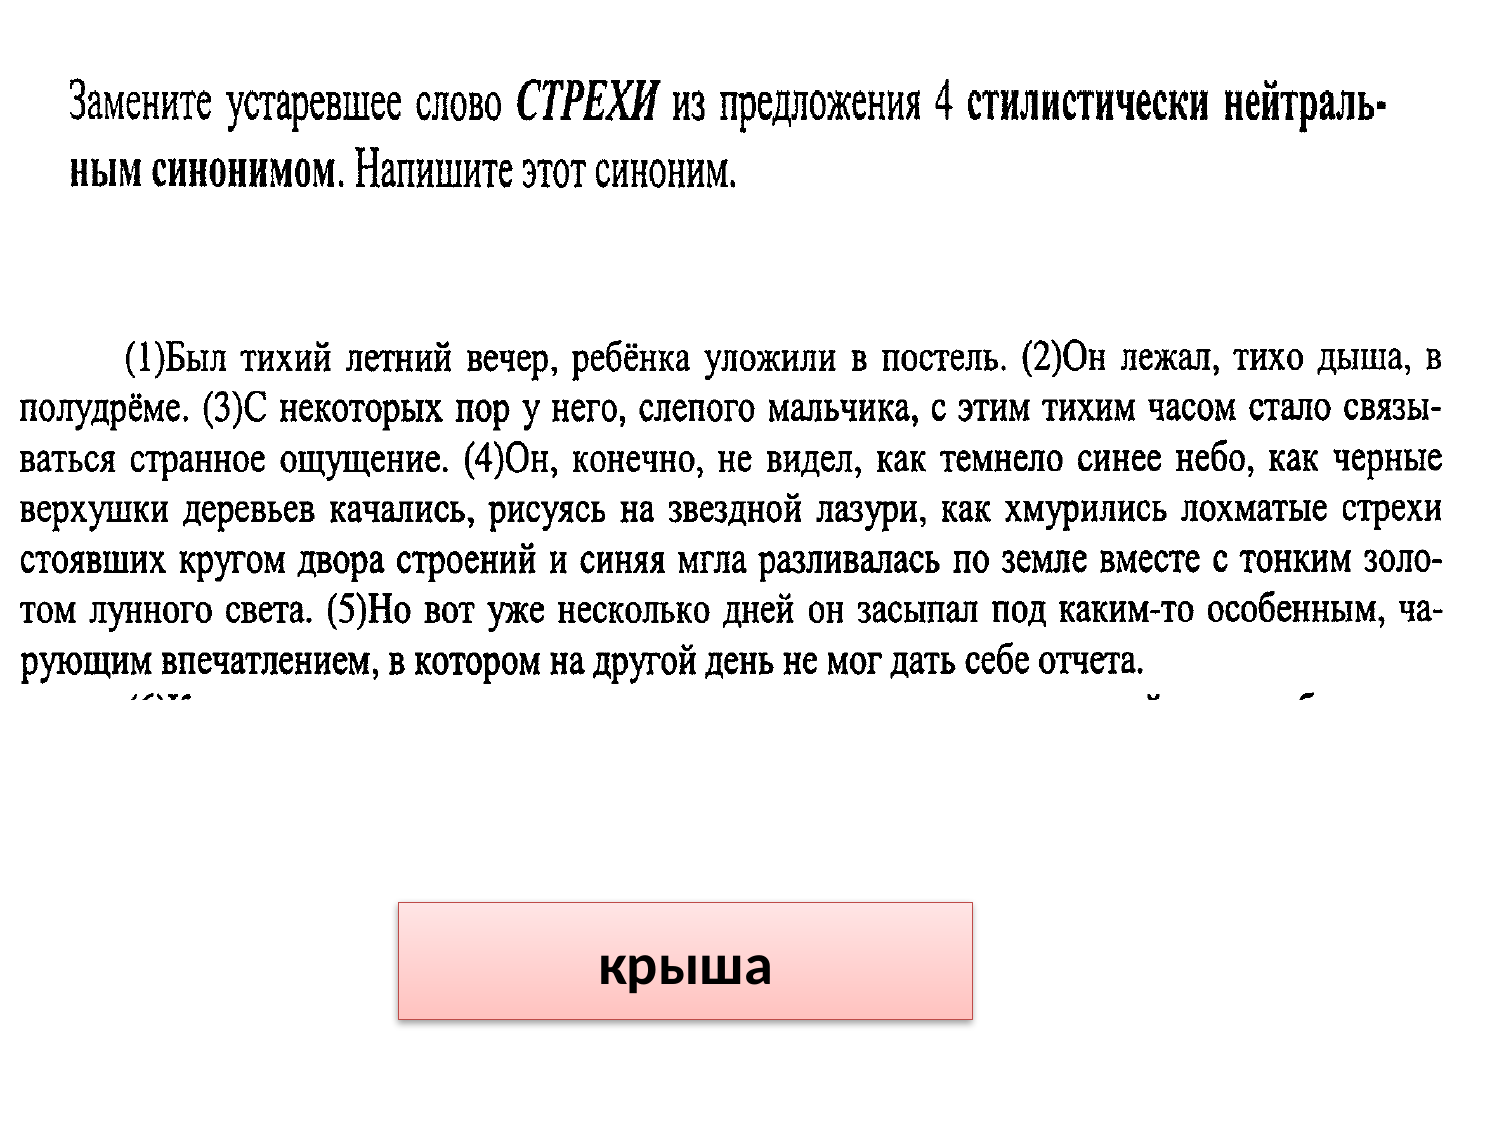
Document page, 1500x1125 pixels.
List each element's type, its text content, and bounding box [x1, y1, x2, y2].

text_box крыша [398, 902, 973, 1020]
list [58, 58, 1409, 243]
picture [0, 304, 1452, 701]
